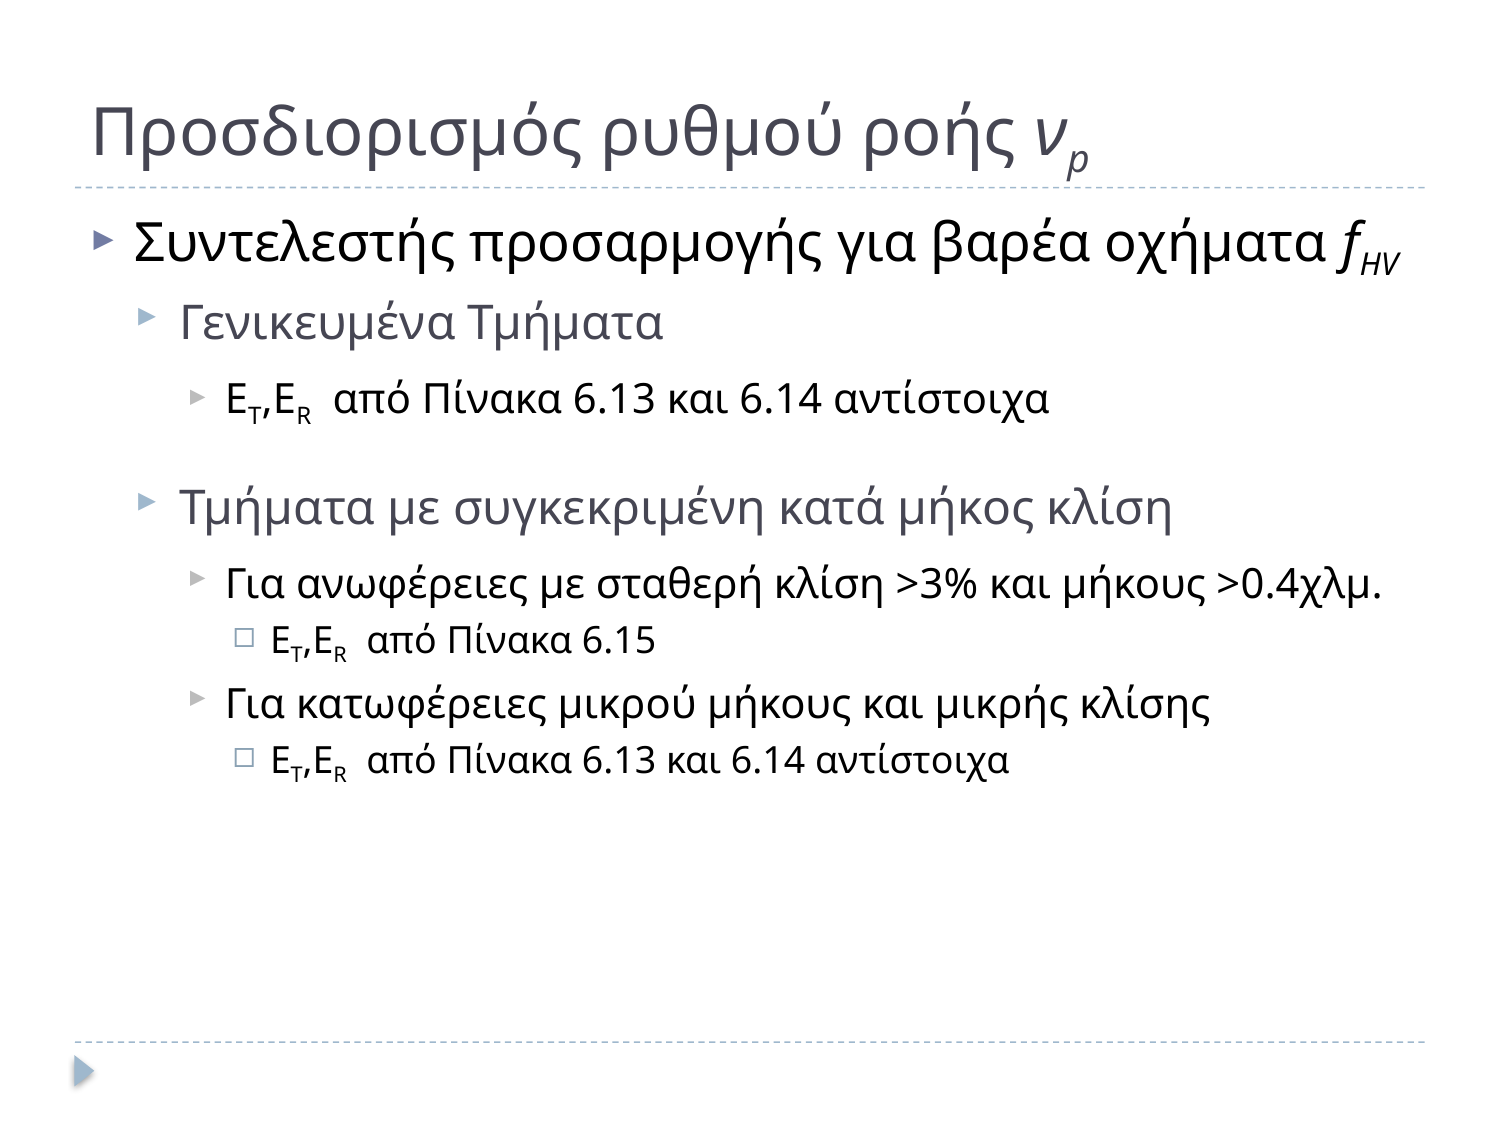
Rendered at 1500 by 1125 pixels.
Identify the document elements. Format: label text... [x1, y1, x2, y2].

title Προσδιορισμός ρυθμού ροής νp [74, 24, 1426, 188]
list Συντελεστής προσαρμογής για βαρέα οχήματα fHV Γενικευμένα Τμήματα ΕΤ,ΕR από Πίνακα 6.13 και 6.14 αντίστοιχα Τμήματα με συγκεκριμένη κατά μήκος κλίση Για ανωφέρειες με σταθερή κλίση >3% και μήκους >0.4χλμ. ΕΤ,ΕR από Πίνακα 6.15 Για κατωφέρειες μικρού μήκους και μικρής κλίσης ΕΤ,ΕR από Πίνακα 6.13 και 6.14 αντίστοιχα [74, 199, 1426, 1011]
